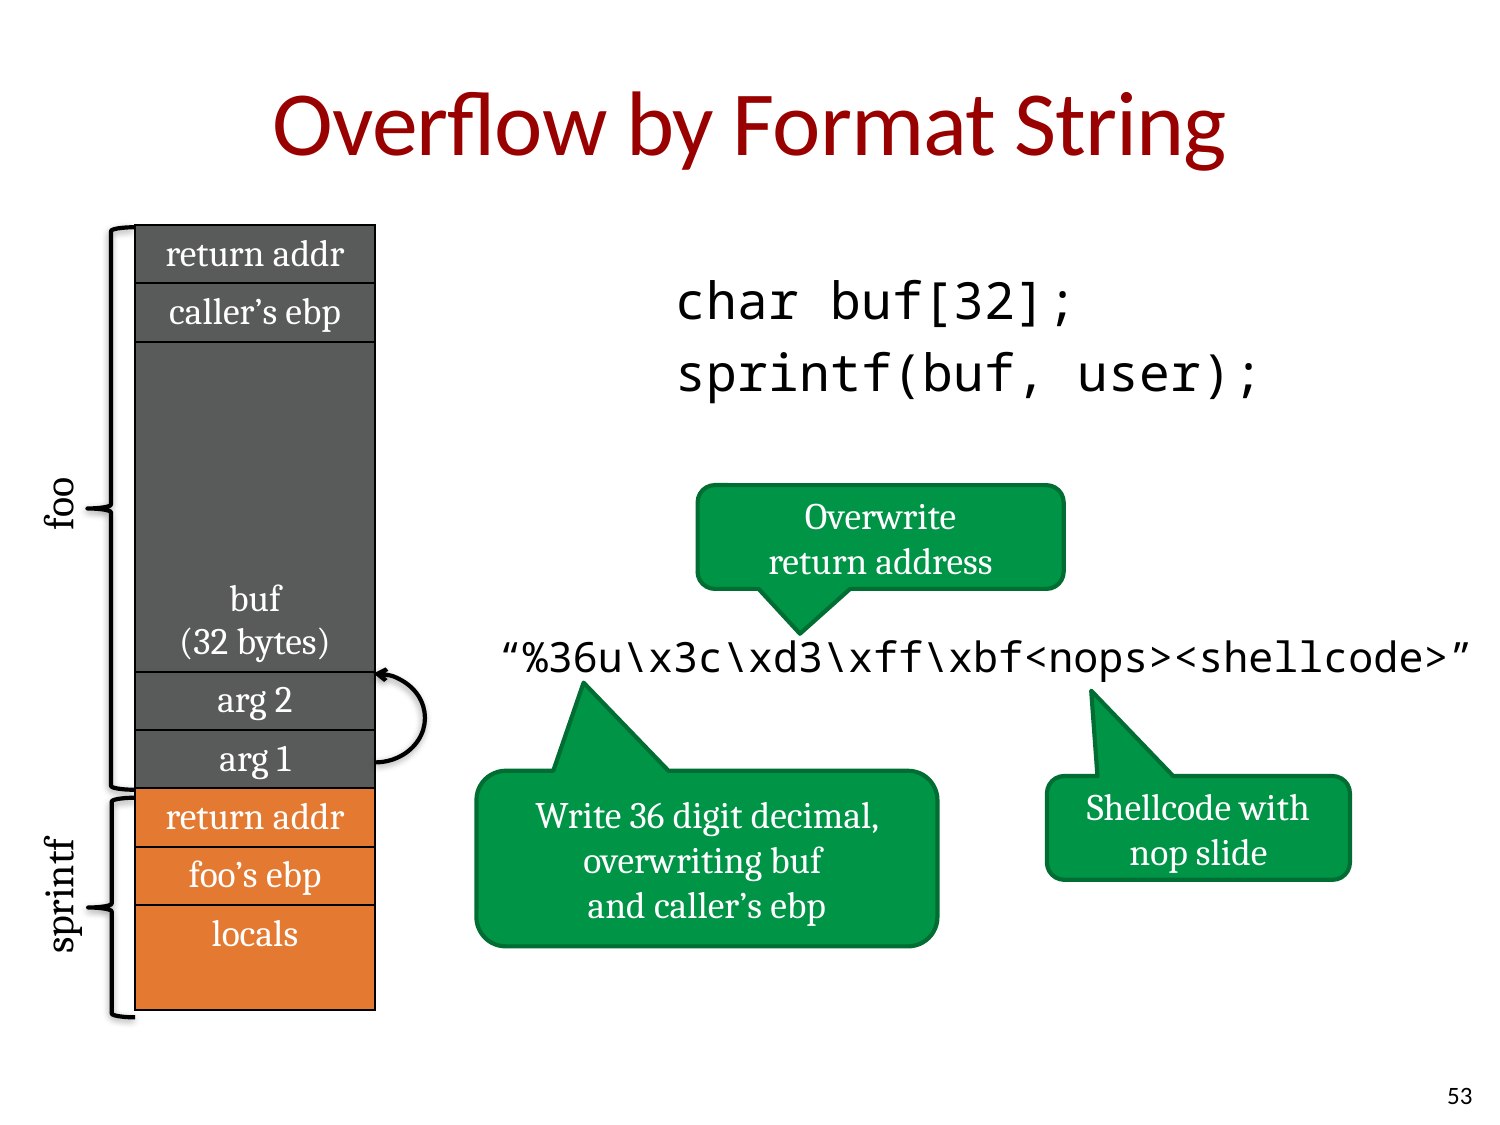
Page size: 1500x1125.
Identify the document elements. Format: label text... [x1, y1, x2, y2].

text_box Overwrite return address [695, 482, 1066, 636]
text_box “%36u\x3c\xd3\xff\xbf<nops><shellcode>” [483, 622, 1500, 735]
text_box sprintf [24, 829, 104, 969]
table_header return addr [136, 226, 374, 282]
text_box foo [24, 472, 105, 545]
slide_number 53 [1137, 1065, 1488, 1125]
text_box Write 36 digit decimal, overwriting buf and caller’s ebp [474, 680, 940, 949]
table_cell caller’s ebp [136, 284, 374, 341]
title Overflow by Format String [75, 24, 1425, 213]
text_box [86, 798, 136, 1020]
table_cell return addr [136, 789, 374, 846]
table_cell foo’s ebp [136, 848, 374, 904]
text_box [373, 667, 428, 765]
table_cell arg 1 [136, 731, 374, 787]
text_box Shellcode with nop slide [1044, 688, 1353, 882]
list char buf[32]; sprintf(buf, user); [660, 260, 1388, 413]
table_cell locals [136, 906, 374, 1009]
table_cell buf (32 bytes) [136, 343, 374, 671]
text_box [105, 225, 134, 792]
table_cell arg 2 [136, 673, 370, 729]
